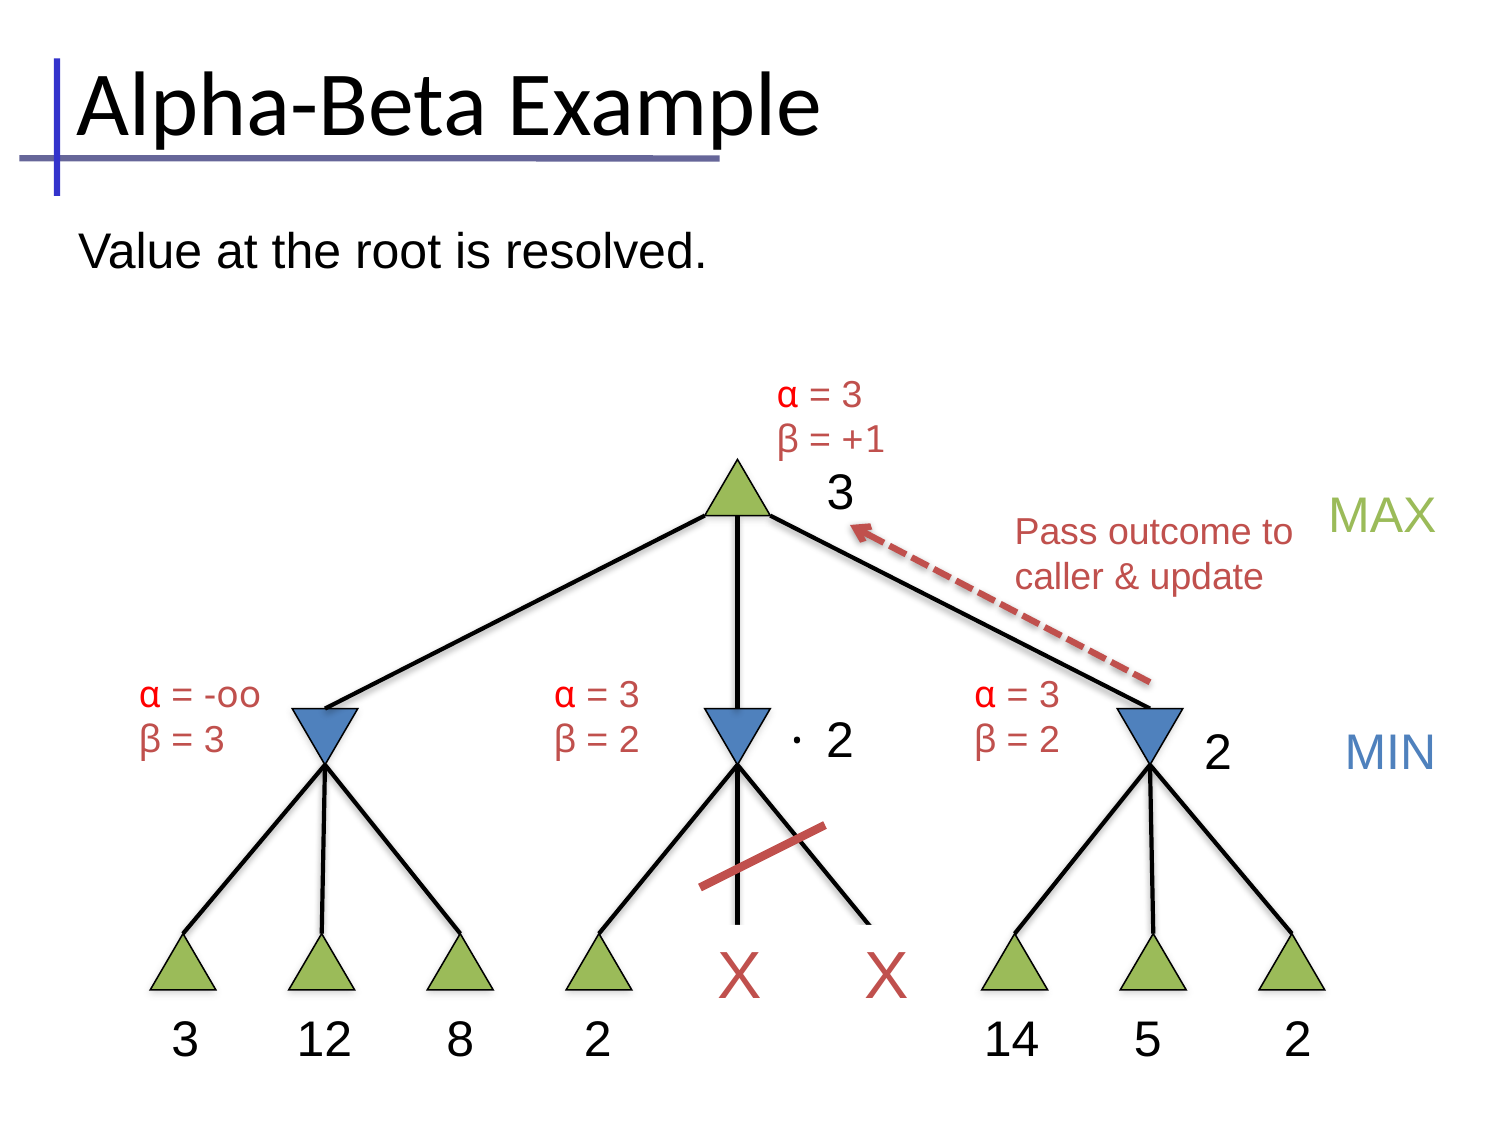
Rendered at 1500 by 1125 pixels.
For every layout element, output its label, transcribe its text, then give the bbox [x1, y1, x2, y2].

text_box 2 [1175, 712, 1247, 763]
text_box [427, 939, 494, 990]
text_box 3 [781, 468, 870, 513]
text_box [1259, 939, 1325, 990]
text_box α = 3 β = 2 [958, 717, 1075, 768]
text_box [150, 940, 216, 990]
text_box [1014, 764, 1146, 934]
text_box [324, 515, 705, 709]
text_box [849, 524, 1151, 683]
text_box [324, 764, 461, 934]
text_box 14 [969, 999, 1055, 1074]
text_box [1149, 764, 1293, 934]
text_box 2 [569, 999, 627, 1074]
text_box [770, 515, 1151, 709]
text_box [182, 764, 320, 934]
text_box X [850, 924, 925, 1020]
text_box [699, 824, 826, 888]
text_box 12 [281, 999, 368, 1074]
text_box [566, 940, 632, 990]
text_box α = 3 β = 2 [538, 717, 655, 768]
text_box 8 [431, 999, 490, 1074]
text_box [598, 764, 735, 934]
title Alpha-Beta Example [61, 14, 1399, 182]
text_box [737, 764, 877, 934]
text_box α = -oo β = 3 [123, 662, 277, 768]
text_box α = 3 β = +1 [761, 362, 902, 468]
text_box · 2 [767, 715, 870, 763]
text_box [981, 939, 1048, 990]
text_box 5 [1119, 999, 1177, 1074]
text_box Pass outcome to caller & update [999, 499, 1313, 605]
text_box [1122, 708, 1183, 762]
text_box 2 [1269, 999, 1327, 1074]
text_box [1120, 941, 1187, 990]
text_box MAX [1313, 474, 1452, 550]
text_box [288, 941, 355, 990]
text_box 3 [156, 999, 215, 1074]
text_box X [702, 941, 777, 1020]
text_box Value at the root is resolved. [63, 211, 724, 287]
text_box MIN [1329, 711, 1452, 787]
text_box [292, 708, 353, 762]
text_box [705, 459, 769, 516]
text_box [706, 708, 767, 762]
